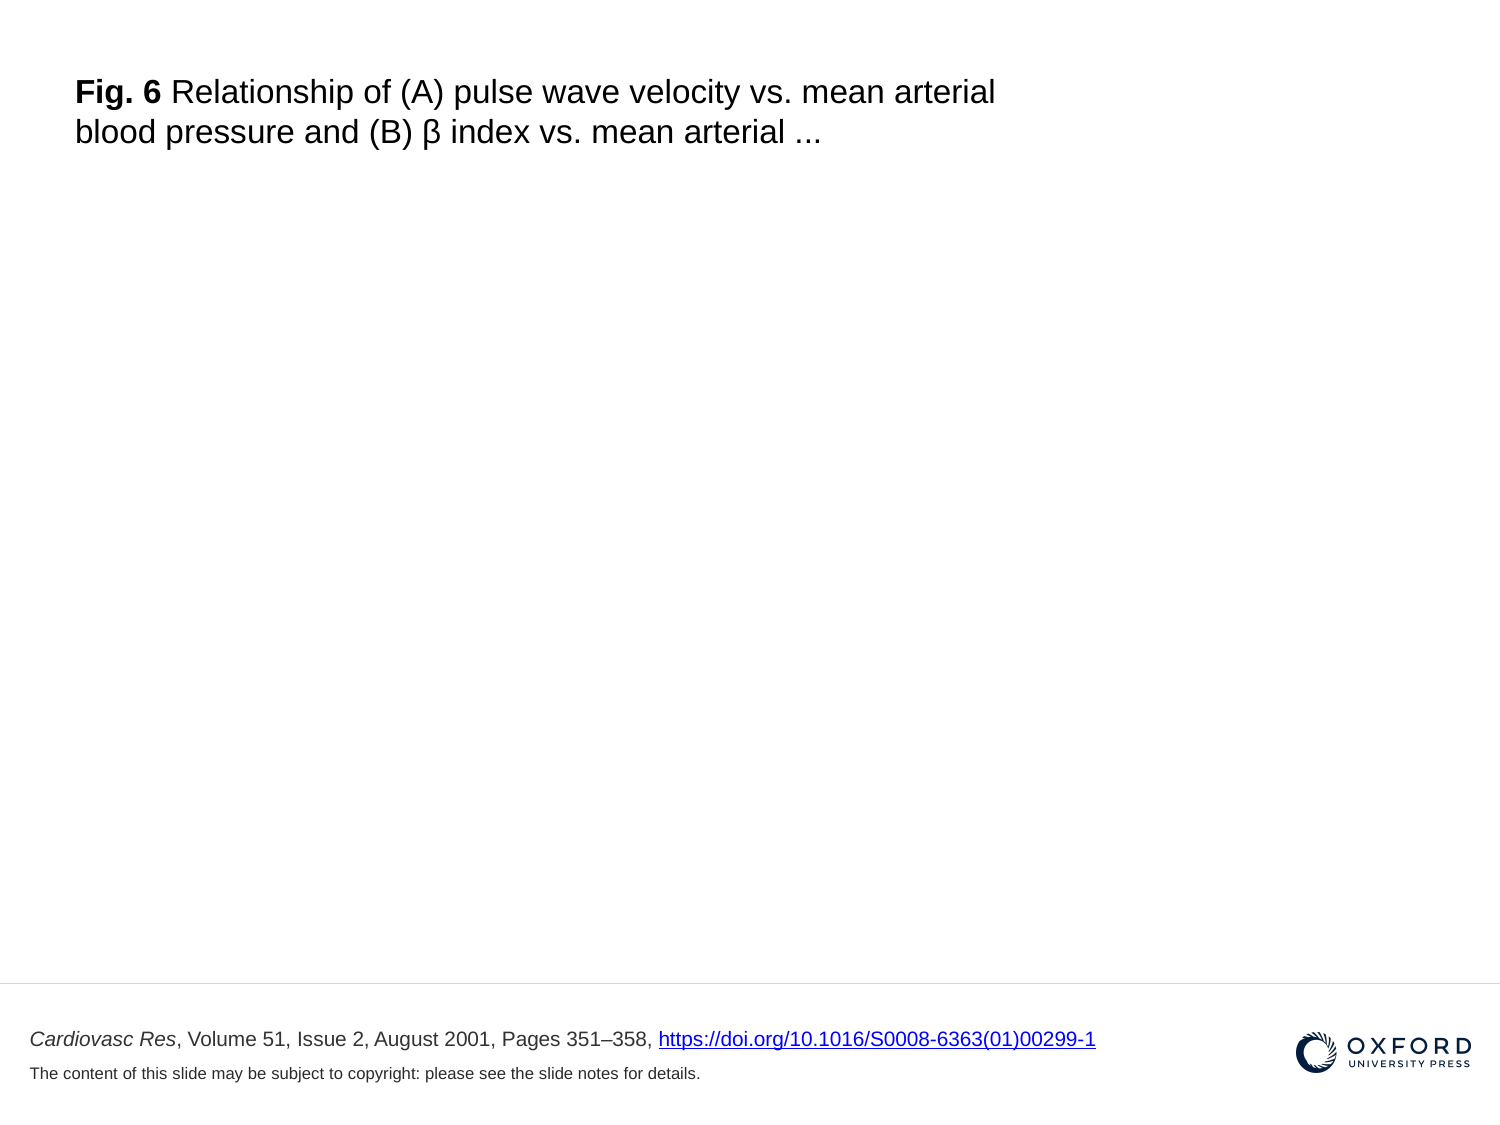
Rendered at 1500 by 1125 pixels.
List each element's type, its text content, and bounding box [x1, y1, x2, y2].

footer Cardiovasc Res, Volume 51, Issue 2, August 2001, Pages 351–358, https://doi.org/10.1016/S0008-6363(01)00299-1 The content of this slide may be subject to copyright: please see the slide notes for details. [0, 983, 1260, 1125]
picture [1296, 1032, 1471, 1073]
title Fig. 6 Relationship of (A) pulse wave velocity vs. mean arterial blood pressure and (B) β index vs. mean arterial ... [75, 69, 1078, 171]
